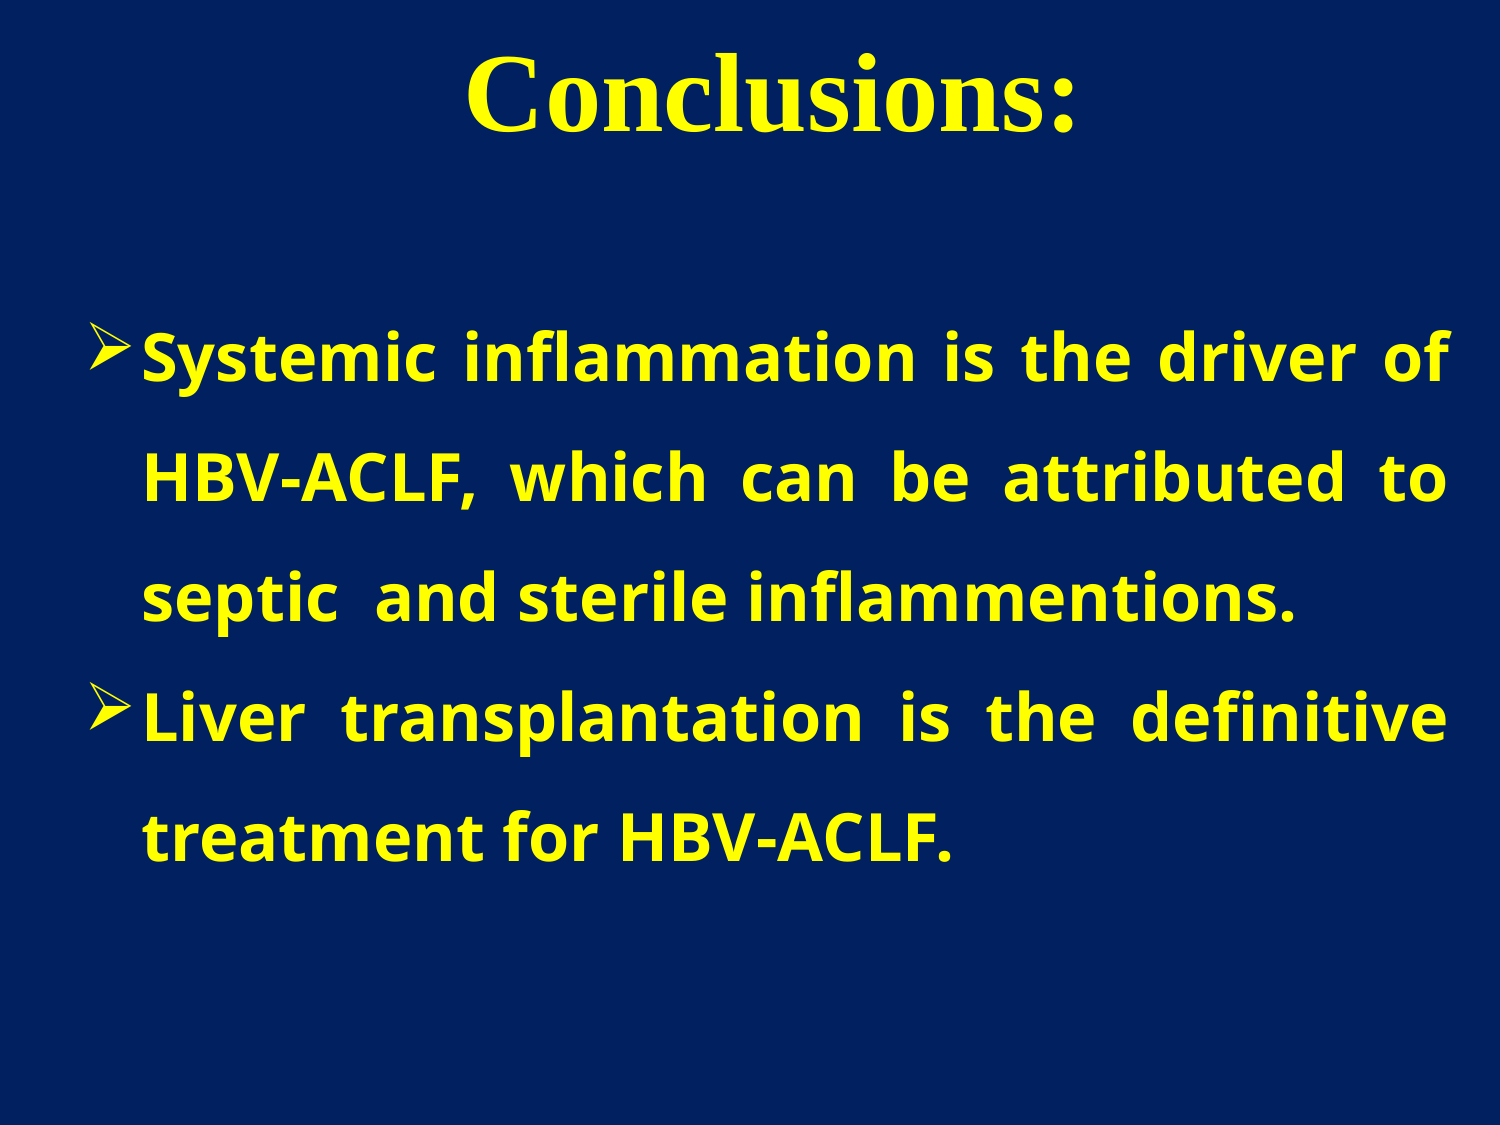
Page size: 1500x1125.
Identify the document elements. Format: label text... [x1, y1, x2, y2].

text_box Conclusions: [210, 11, 1336, 162]
text_box Systemic inflammation is the driver of HBV-ACLF, which can be attributed to septic and sterile inflammentions. Liver transplantation is the definitive treatment for HBV-ACLF. [70, 187, 1465, 882]
